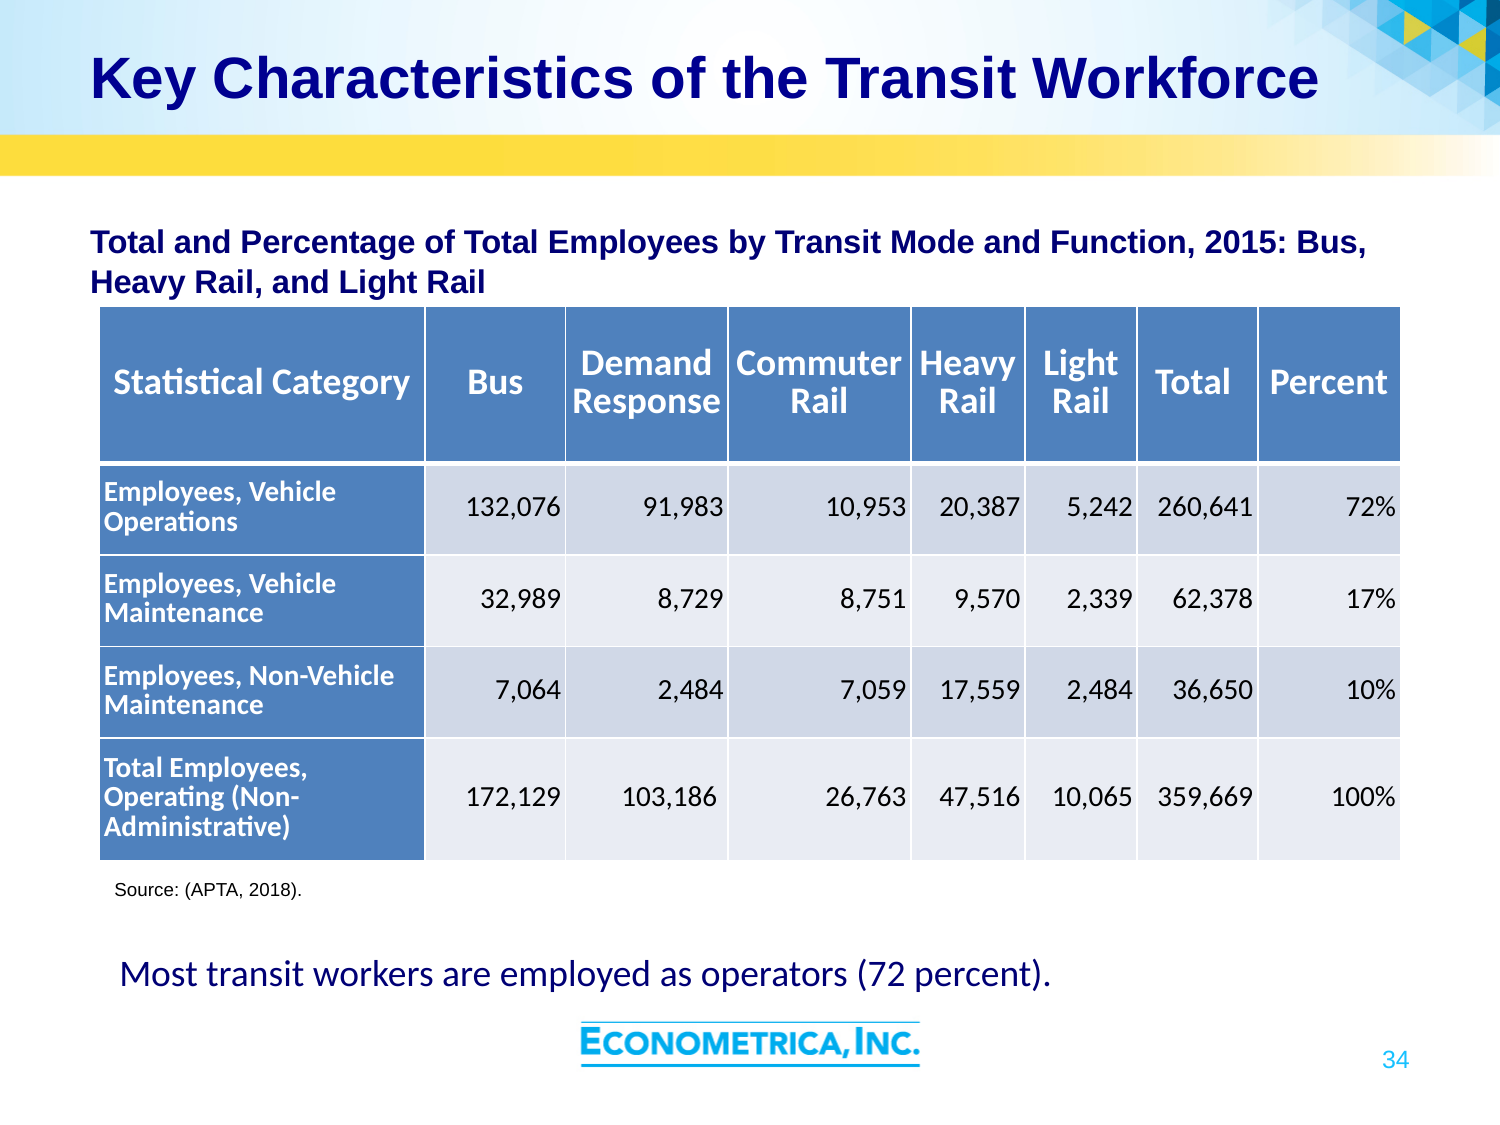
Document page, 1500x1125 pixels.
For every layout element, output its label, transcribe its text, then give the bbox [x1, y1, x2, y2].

table_cell 10,953 [729, 466, 910, 554]
table_cell Employees, Non-Vehicle Maintenance [100, 647, 424, 737]
table_cell 7,064 [426, 647, 565, 737]
table_cell 36,650 [1138, 647, 1257, 737]
table_cell 2,484 [566, 647, 727, 737]
table_cell 72% [1259, 466, 1400, 554]
table_cell 5,242 [1026, 466, 1136, 554]
table_cell 10% [1259, 647, 1400, 737]
table_cell 17,559 [912, 647, 1024, 737]
table_header Light Rail [1026, 307, 1136, 461]
table_cell 260,641 [1138, 466, 1257, 554]
table_cell 172,129 [426, 739, 565, 860]
table_cell 2,339 [1026, 556, 1136, 646]
table_cell 7,059 [729, 647, 910, 737]
table_cell 10,065 [1026, 739, 1136, 860]
table_header Percent [1259, 307, 1400, 461]
table_cell 47,516 [912, 739, 1024, 860]
table_cell 17% [1259, 556, 1400, 646]
table_header Statistical Category [100, 307, 424, 461]
table_header Bus [426, 307, 565, 461]
table_cell Employees, Vehicle Operations [100, 466, 424, 554]
text_box Source: (APTA, 2018). [99, 870, 1239, 908]
table_cell 32,989 [426, 556, 565, 646]
title Key Characteristics of the Transit Workforce [75, 0, 1359, 151]
table_cell 62,378 [1138, 556, 1257, 646]
table_cell 8,751 [729, 556, 910, 646]
slide_number 34 [1316, 1038, 1425, 1079]
table_cell 103,186 [566, 739, 727, 860]
table_cell Total Employees, Operating (Non-Administrative) [100, 739, 424, 860]
table_cell 359,669 [1138, 739, 1257, 860]
table_cell 132,076 [426, 466, 565, 554]
text_box Most transit workers are employed as operators (72 percent). [104, 941, 1077, 1001]
table_cell 91,983 [566, 466, 727, 554]
table_cell 26,763 [729, 739, 910, 860]
table_header Commuter Rail [729, 307, 910, 461]
table_header Total [1138, 307, 1257, 461]
table_cell 2,484 [1026, 647, 1136, 737]
list Total and Percentage of Total Employees by Transit Mode and Function, 2015: Bus, Heavy Rail, and Light Rail [75, 213, 1425, 308]
table_cell 100% [1259, 739, 1400, 860]
table_cell 8,729 [566, 556, 727, 646]
table_header Demand Response [566, 307, 727, 461]
picture [1460, 0, 1472, 7]
table_cell 9,570 [912, 556, 1024, 646]
table_cell 20,387 [912, 466, 1024, 554]
table_cell Employees, Vehicle Maintenance [100, 556, 424, 646]
picture [0, 0, 1500, 1125]
table_header Heavy Rail [912, 307, 1024, 461]
